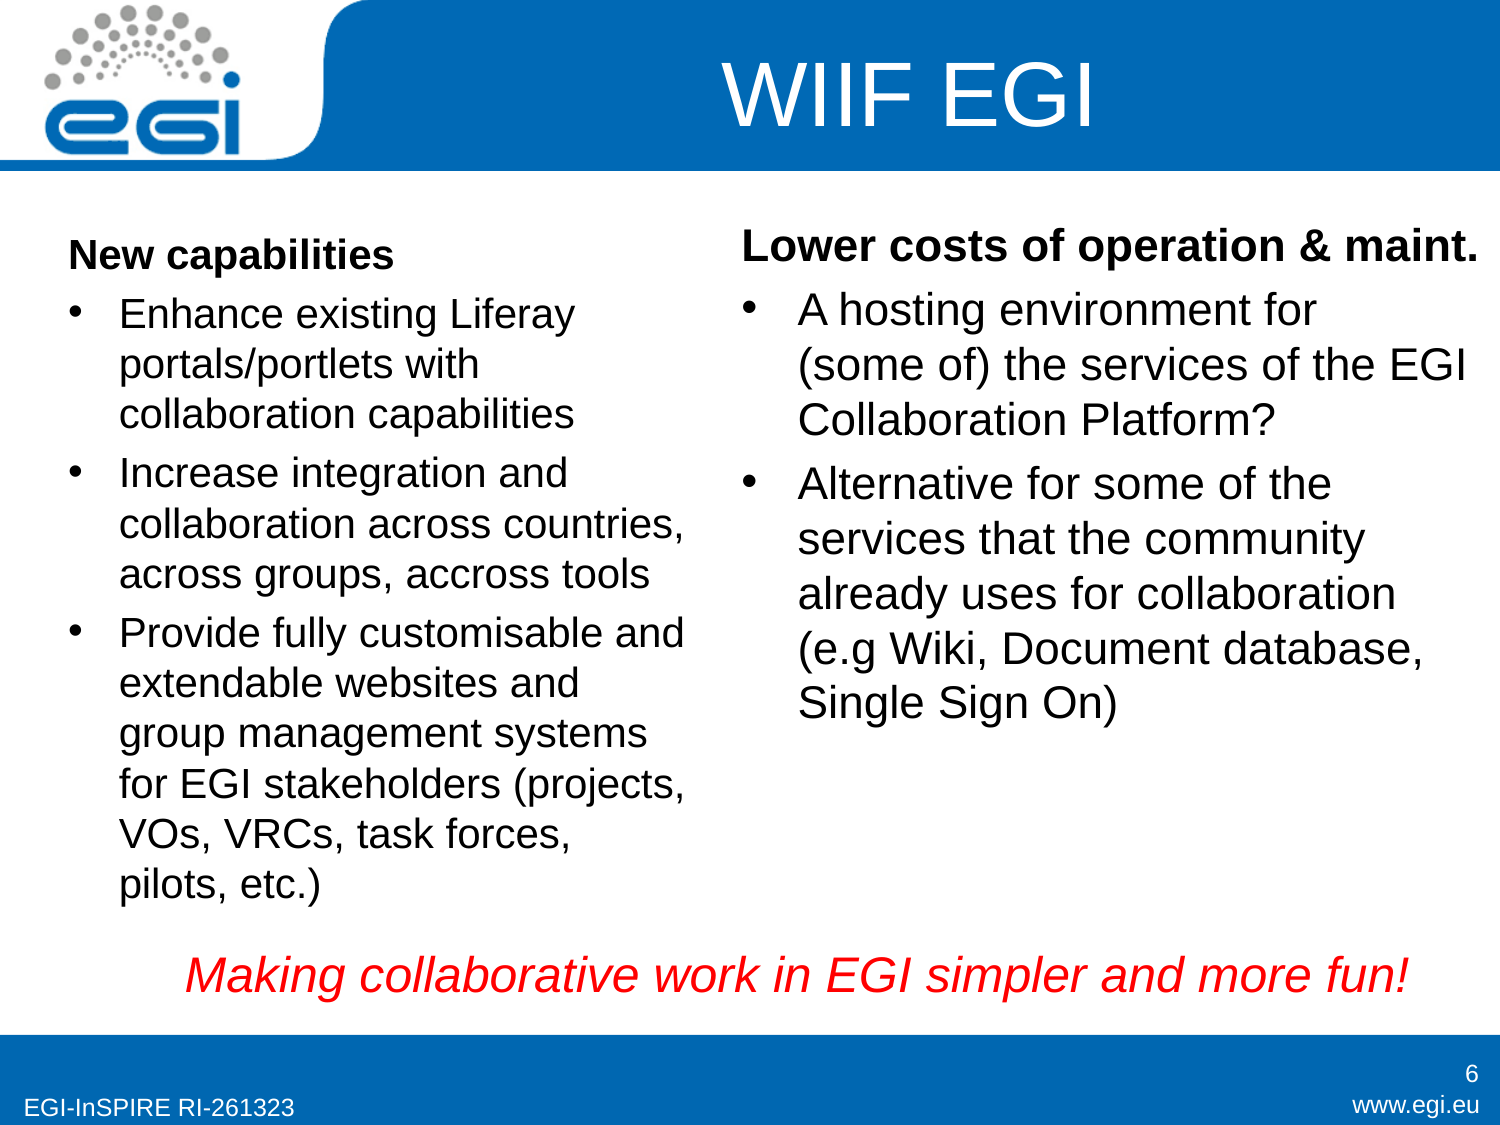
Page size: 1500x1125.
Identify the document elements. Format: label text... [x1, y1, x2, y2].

title WIIF EGI [348, 19, 1471, 161]
text_box Lower costs of operation & maint. A hosting environment for (some of) the services of the EGI Collaboration Platform? Alternative for some of the services that the community already uses for collaboration (e.g Wiki, Document database, Single Sign On) [726, 208, 1483, 935]
slide_number 6 [1144, 1042, 1495, 1103]
picture [0, 0, 1500, 171]
list New capabilities Enhance existing Liferay portals/portlets with collaboration capabilities Increase integration and collaboration across countries, across groups, accross tools Provide fully customisable and extendable websites and group management systems for EGI stakeholders (projects, VOs, VRCs, task forces, pilots, etc.) [53, 219, 703, 963]
text_box Making collaborative work in EGI simpler and more fun! [100, 935, 1495, 1011]
